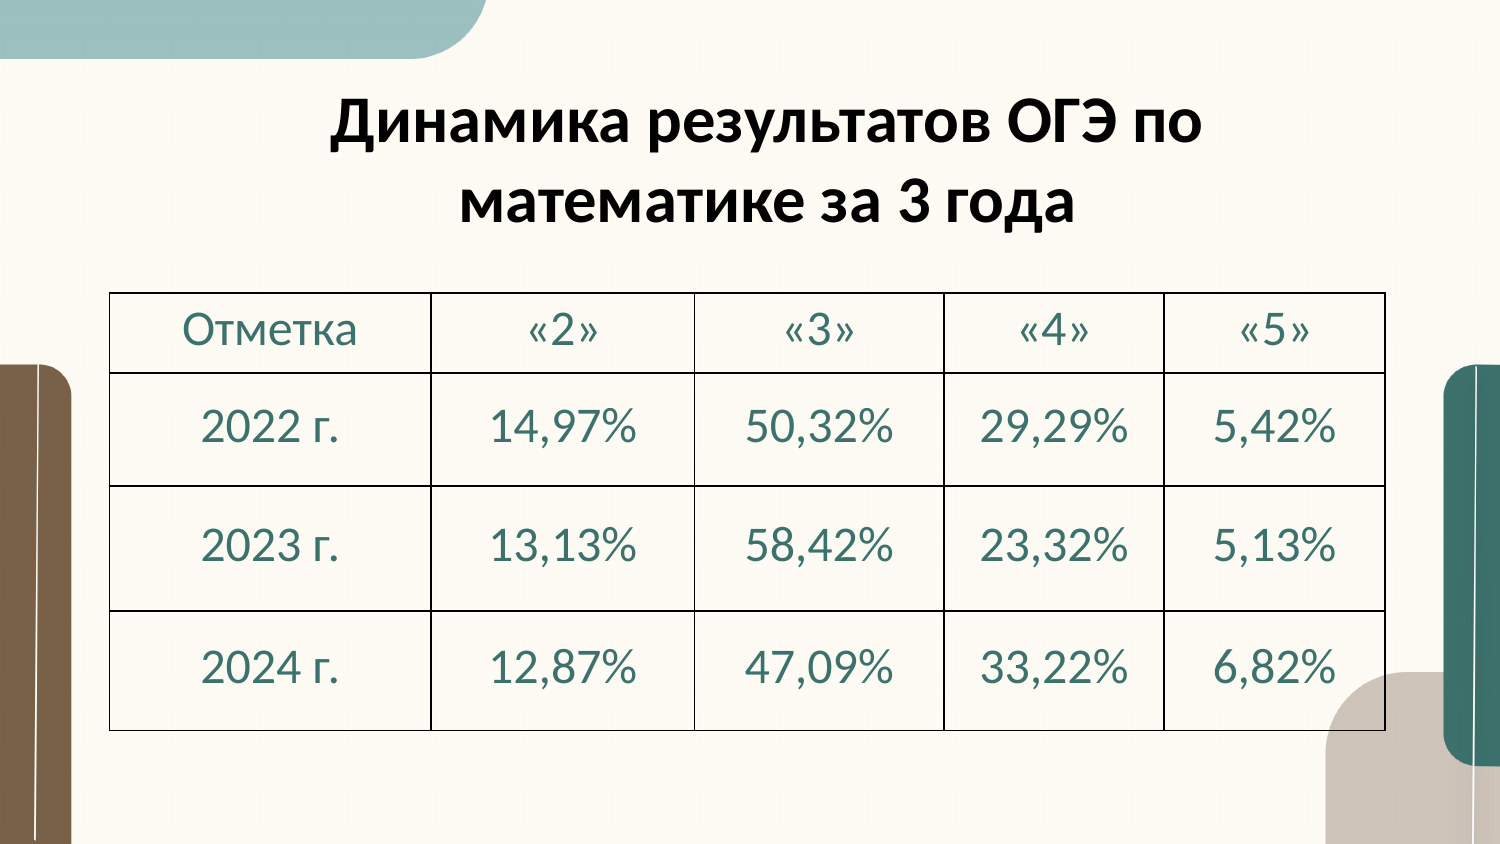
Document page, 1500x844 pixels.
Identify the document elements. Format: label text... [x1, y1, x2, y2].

table_cell 5,42% [1165, 374, 1384, 485]
table_cell 2022 г. [110, 374, 430, 485]
table_cell 50,32% [695, 374, 943, 485]
table_cell 13,13% [432, 487, 694, 610]
table_cell 2023 г. [110, 487, 430, 610]
table_cell 29,29% [945, 374, 1163, 485]
table_cell 5,13% [1165, 487, 1384, 610]
picture [0, 0, 1500, 844]
table_header «4» [945, 294, 1163, 372]
table_header «5» [1165, 294, 1384, 372]
text_box Динамика результатов ОГЭ по математике за 3 года [144, 68, 1391, 257]
table_cell 14,97% [432, 374, 694, 485]
table_header «3» [695, 294, 943, 372]
table_cell 33,22% [945, 612, 1163, 730]
table_cell 12,87% [432, 612, 694, 730]
table_header Отметка [110, 294, 430, 372]
table_header «2» [432, 294, 694, 372]
table_cell 58,42% [695, 487, 943, 610]
table_cell 2024 г. [110, 612, 430, 730]
table_cell 23,32% [945, 487, 1163, 610]
table_cell 6,82% [1165, 612, 1384, 730]
table_cell 47,09% [695, 612, 943, 730]
